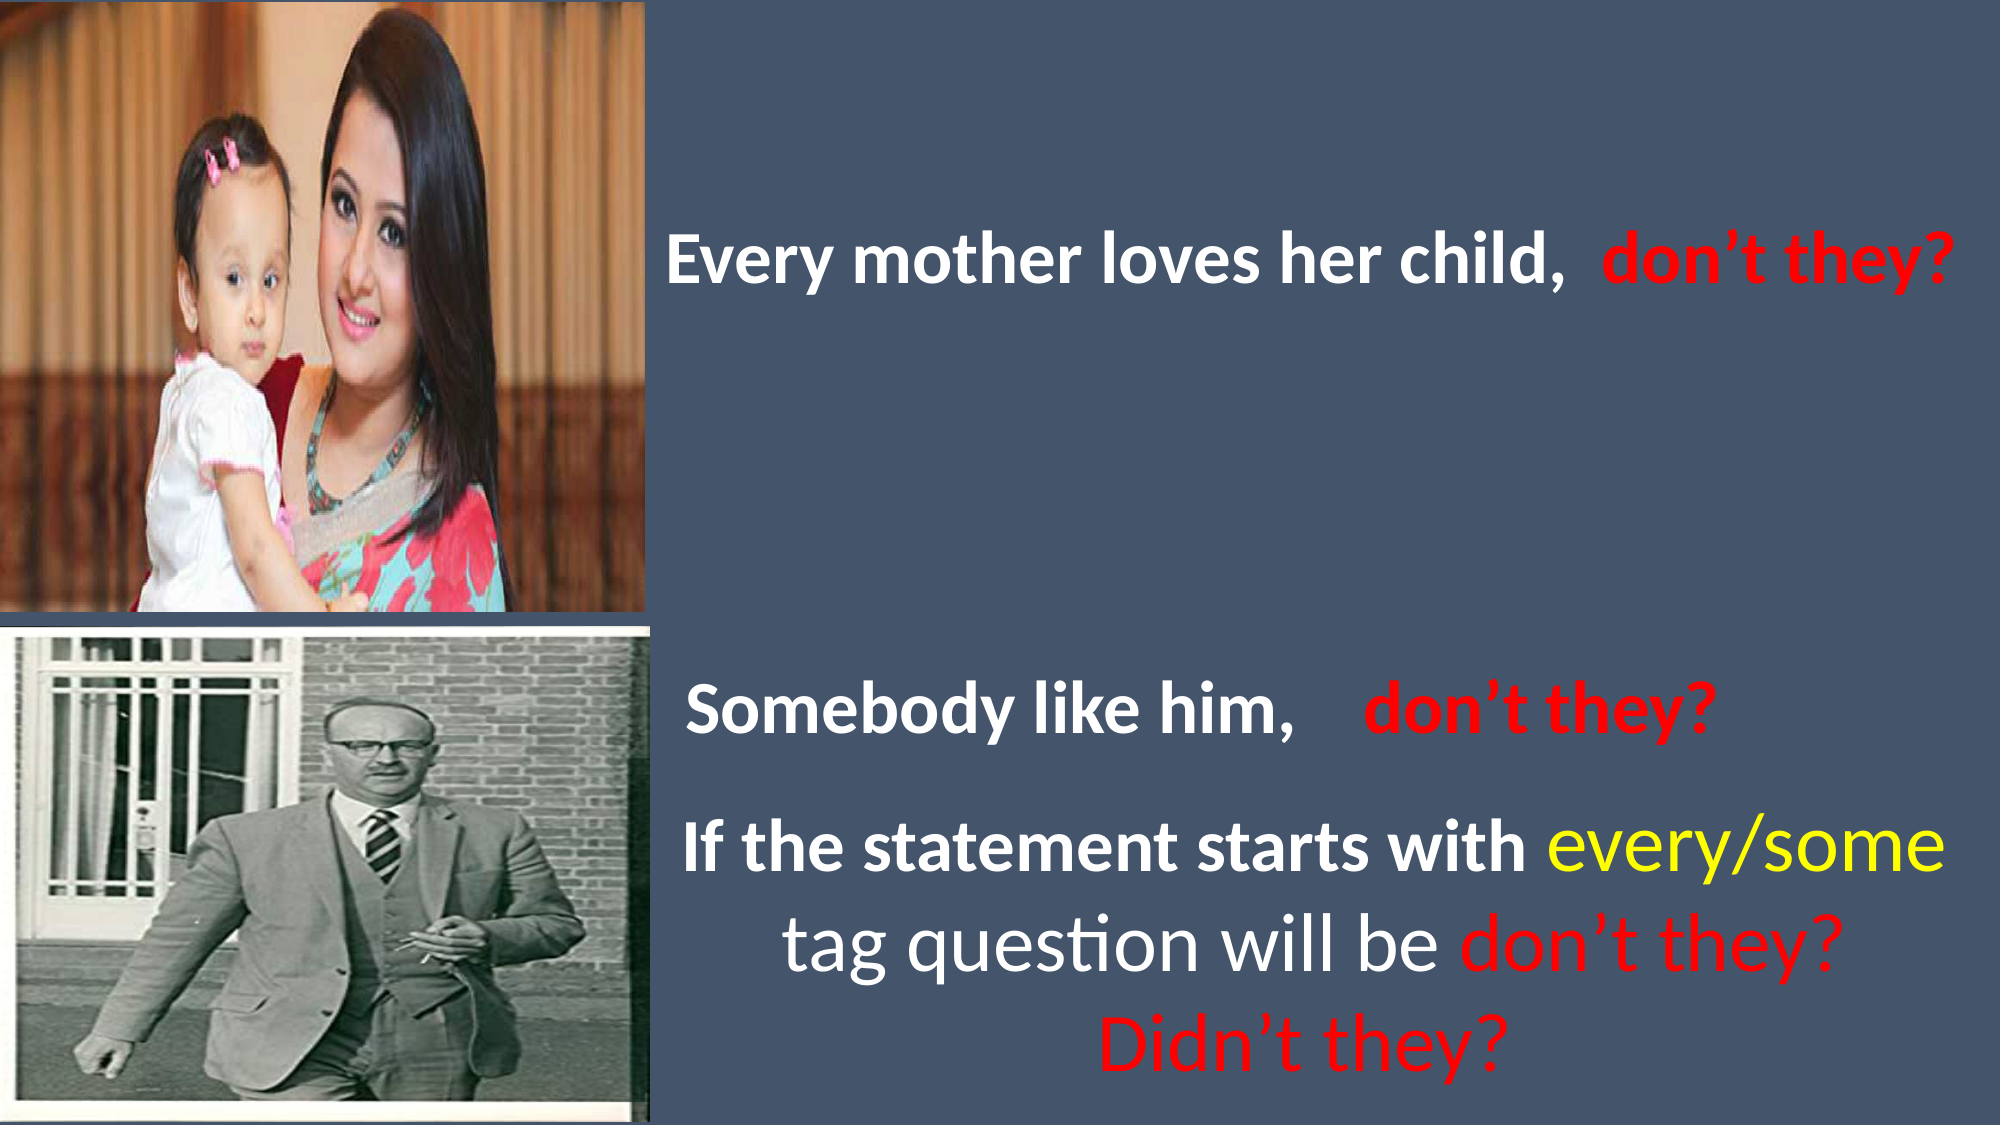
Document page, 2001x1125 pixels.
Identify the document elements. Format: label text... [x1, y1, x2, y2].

picture [0, 2, 645, 612]
text_box don’t they? [1355, 200, 2000, 306]
picture [0, 626, 650, 1122]
text_box don’t they? [1116, 651, 1966, 757]
text_box Every mother loves her child, [645, 200, 1355, 306]
text_box Somebody like him, [650, 651, 1116, 757]
text_box If the statement starts with every/some tag question will be don’t they? Didn’t they? [662, 780, 1966, 1095]
